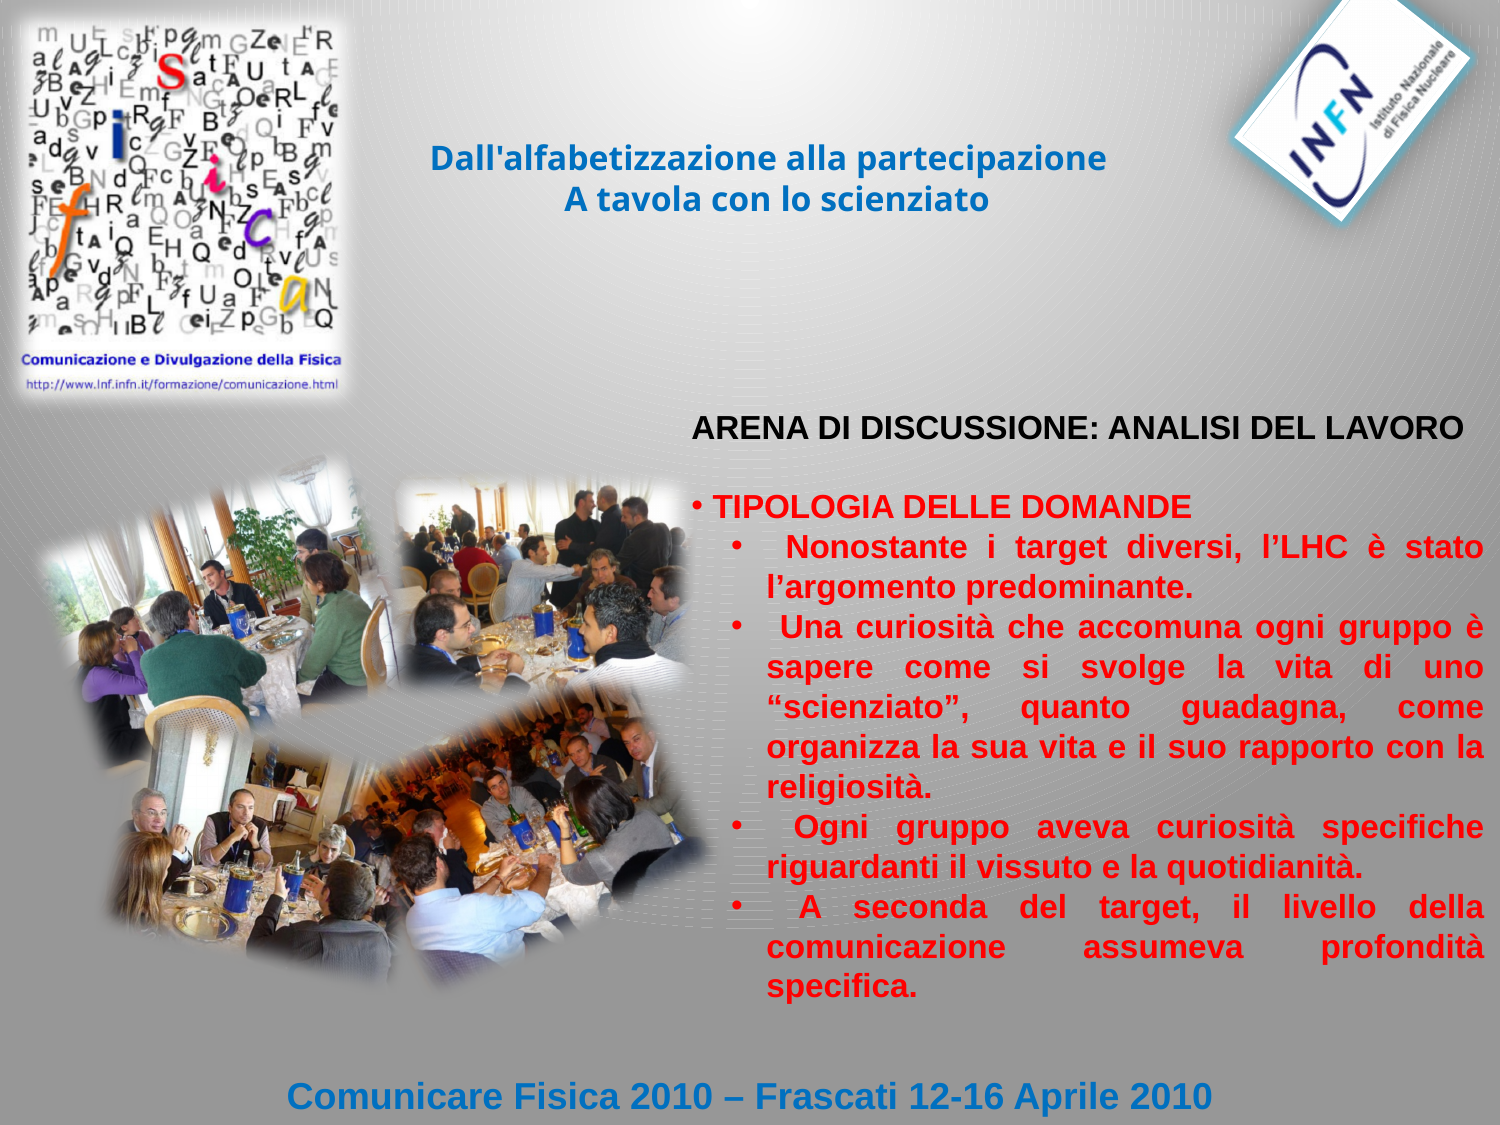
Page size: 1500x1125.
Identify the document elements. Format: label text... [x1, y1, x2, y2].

picture [1253, 0, 1452, 161]
picture [1453, 53, 1461, 69]
picture [1244, 128, 1251, 142]
picture [1287, 170, 1374, 213]
title Dall'alfabetizzazione alla partecipazione A tavola con lo scienziato [375, 46, 1172, 329]
picture [386, 468, 697, 702]
text_box ARENA DI DISCUSSIONE: ANALISI DEL LAVORO TIPOLOGIA DELLE DOMANDE Nonostante i target diversi, l’LHC è stato l’argomento predominante. Una curiosità che accomuna ogni gruppo è sapere come si svolge la vita di uno “scienziato”, quanto guadagna, come organizza la sua vita e il suo rapporto con la religiosità. Ogni gruppo aveva curiosità specifiche riguardanti il vissuto e la quotidianità. A seconda del target, il livello della comunicazione assumeva profondità specifica. [676, 398, 1500, 1012]
picture [0, 0, 365, 417]
picture [46, 476, 701, 971]
text_box Comunicare Fisica 2010 – Frascati 12-16 Aprile 2010 [0, 1064, 1500, 1125]
